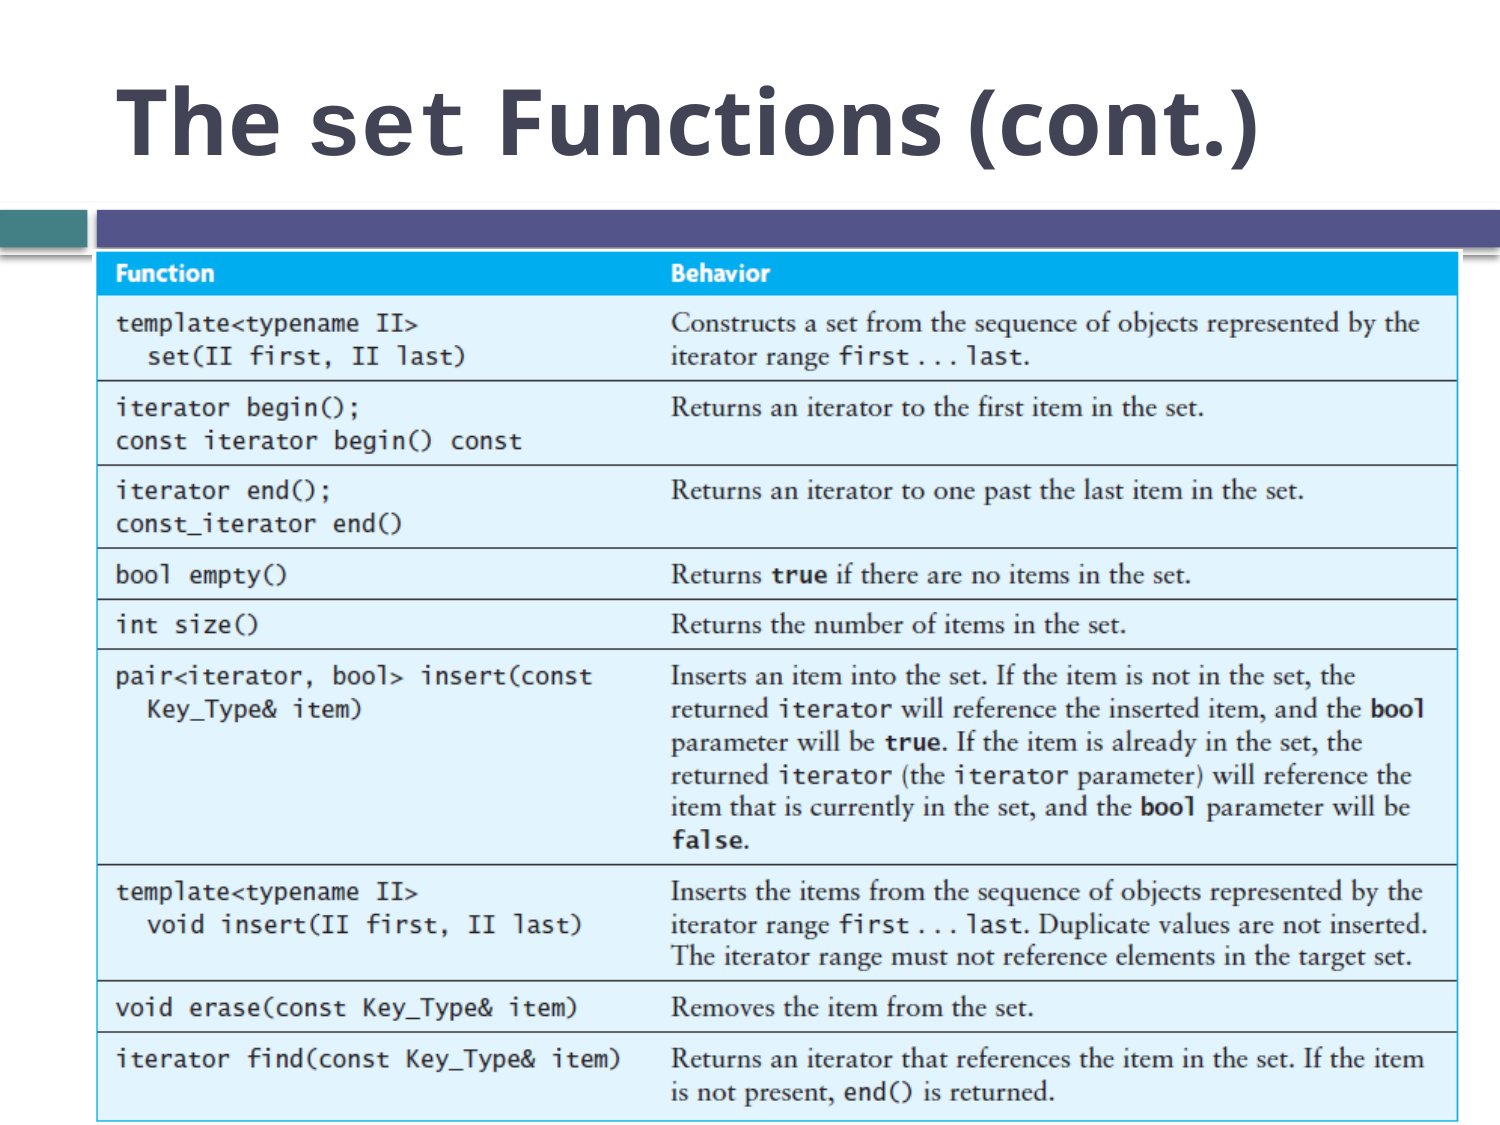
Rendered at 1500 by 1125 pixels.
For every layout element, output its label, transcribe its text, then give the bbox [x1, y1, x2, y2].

title The set Functions (cont.) [100, 37, 1439, 201]
picture [92, 249, 1464, 1125]
